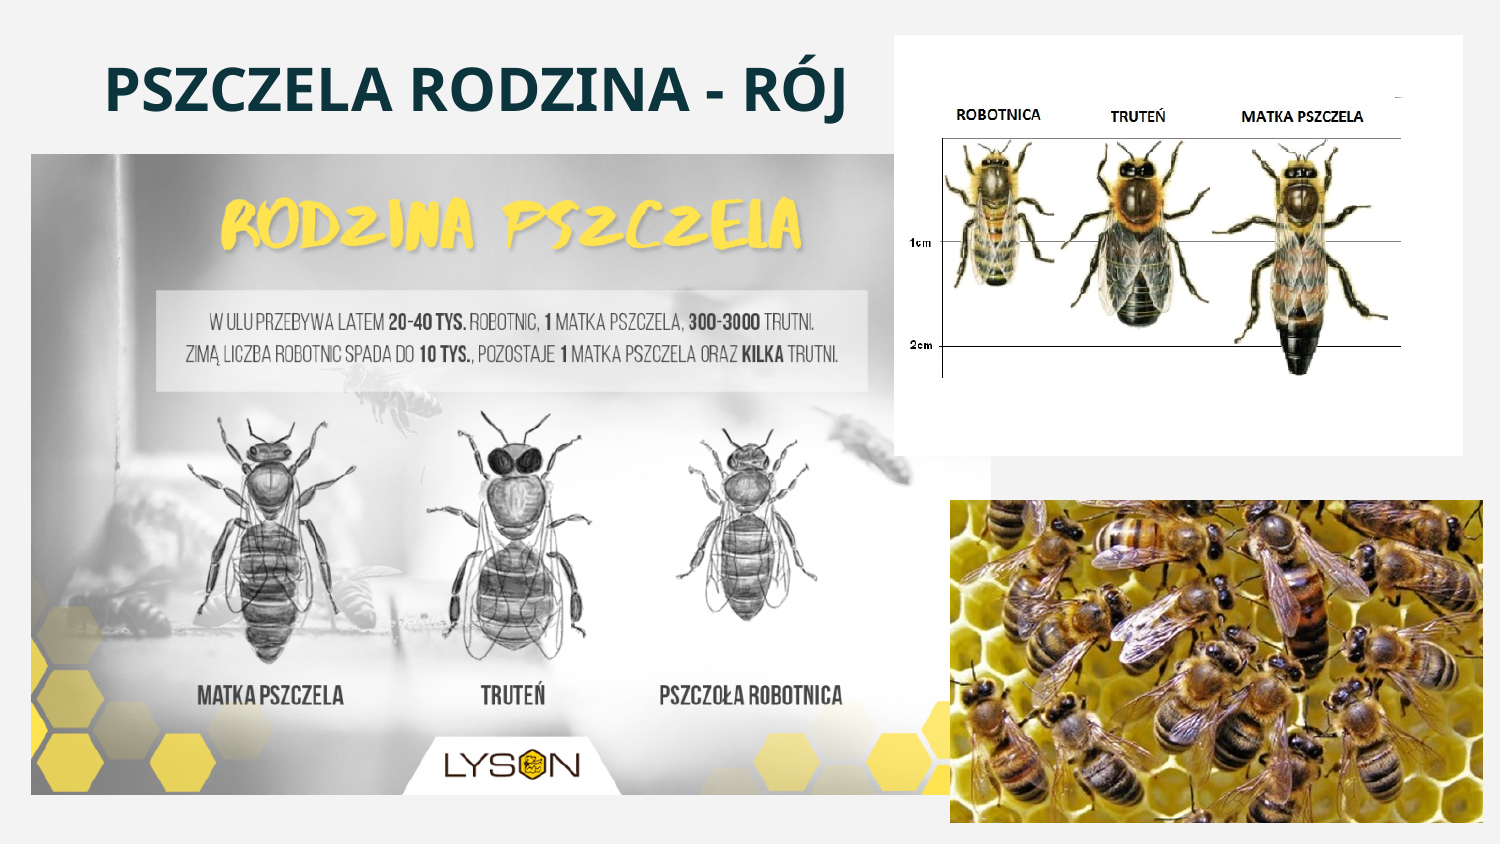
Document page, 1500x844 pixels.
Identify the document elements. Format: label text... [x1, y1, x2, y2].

picture [30, 35, 1483, 823]
title PSZCZELA RODZINA - RÓJ [88, 36, 868, 131]
